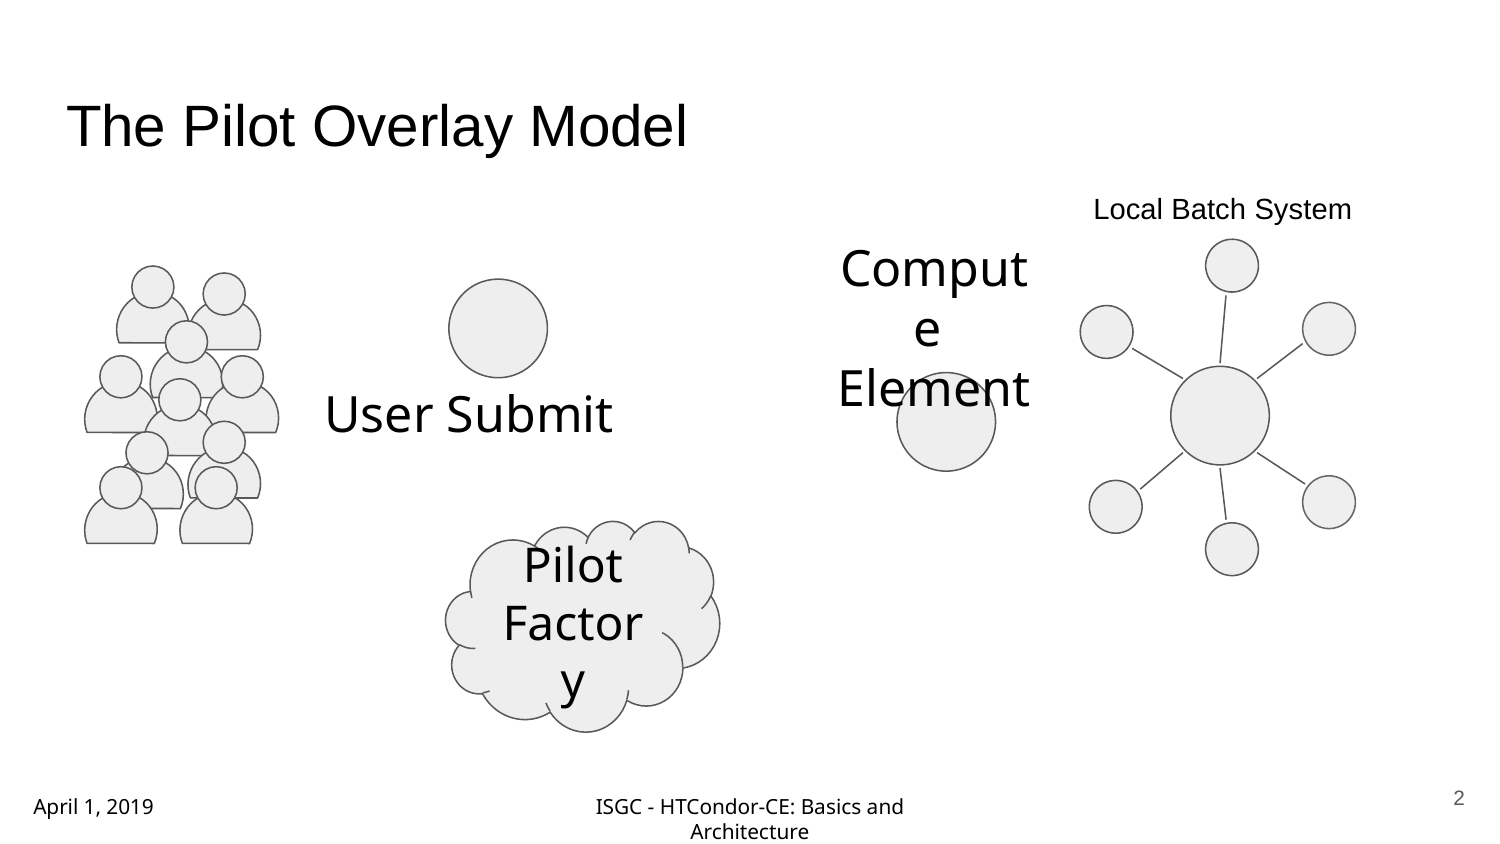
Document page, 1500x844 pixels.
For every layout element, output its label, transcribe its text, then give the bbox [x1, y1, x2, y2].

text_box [886, 362, 1006, 482]
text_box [194, 355, 291, 467]
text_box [1074, 465, 1158, 549]
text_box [1190, 507, 1274, 591]
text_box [132, 378, 228, 430]
text_box [1302, 475, 1356, 529]
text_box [73, 466, 167, 578]
text_box [1298, 472, 1360, 533]
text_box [1167, 362, 1273, 469]
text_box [138, 320, 235, 377]
text_box Local Batch System [1070, 175, 1376, 229]
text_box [99, 431, 171, 465]
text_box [1065, 290, 1149, 374]
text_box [105, 265, 201, 354]
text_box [1256, 452, 1306, 485]
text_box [73, 355, 133, 466]
text_box [1205, 239, 1259, 293]
title The Pilot Overlay Model [51, 72, 1449, 167]
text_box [168, 466, 265, 578]
slide_number ‹#› [1389, 764, 1480, 830]
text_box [1151, 347, 1184, 379]
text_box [176, 272, 273, 354]
text_box Pilot Factory [445, 521, 720, 733]
text_box User Submit [309, 367, 647, 420]
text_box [1256, 343, 1303, 379]
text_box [176, 420, 273, 533]
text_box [1139, 452, 1184, 490]
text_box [445, 275, 551, 382]
text_box Compute Element [813, 221, 1055, 374]
text_box [1298, 298, 1360, 360]
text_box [1219, 467, 1227, 506]
text_box [1302, 302, 1356, 356]
text_box [1201, 235, 1263, 296]
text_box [1219, 294, 1227, 364]
